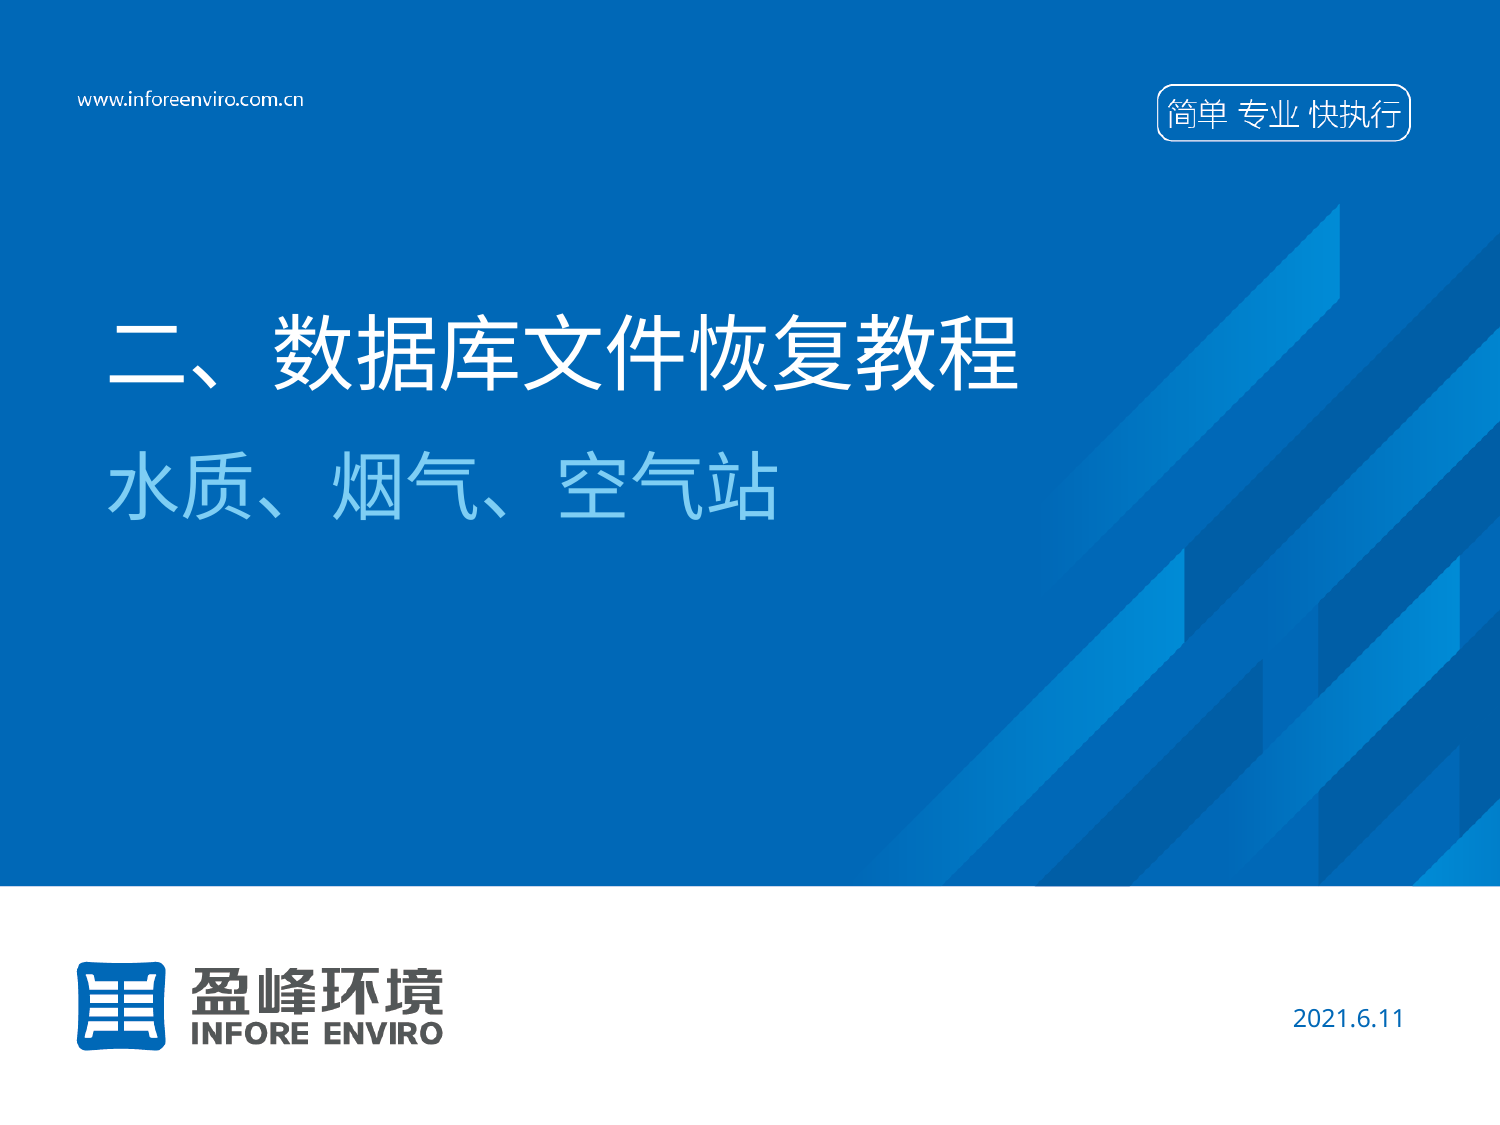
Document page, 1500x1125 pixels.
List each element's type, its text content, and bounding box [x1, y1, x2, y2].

text_box 2021.6.11 [978, 994, 1421, 1040]
text_box 水质、烟气、空气站 [90, 431, 1005, 537]
text_box 二、数据库文件恢复教程 [90, 293, 1091, 409]
picture [0, 0, 1500, 1125]
